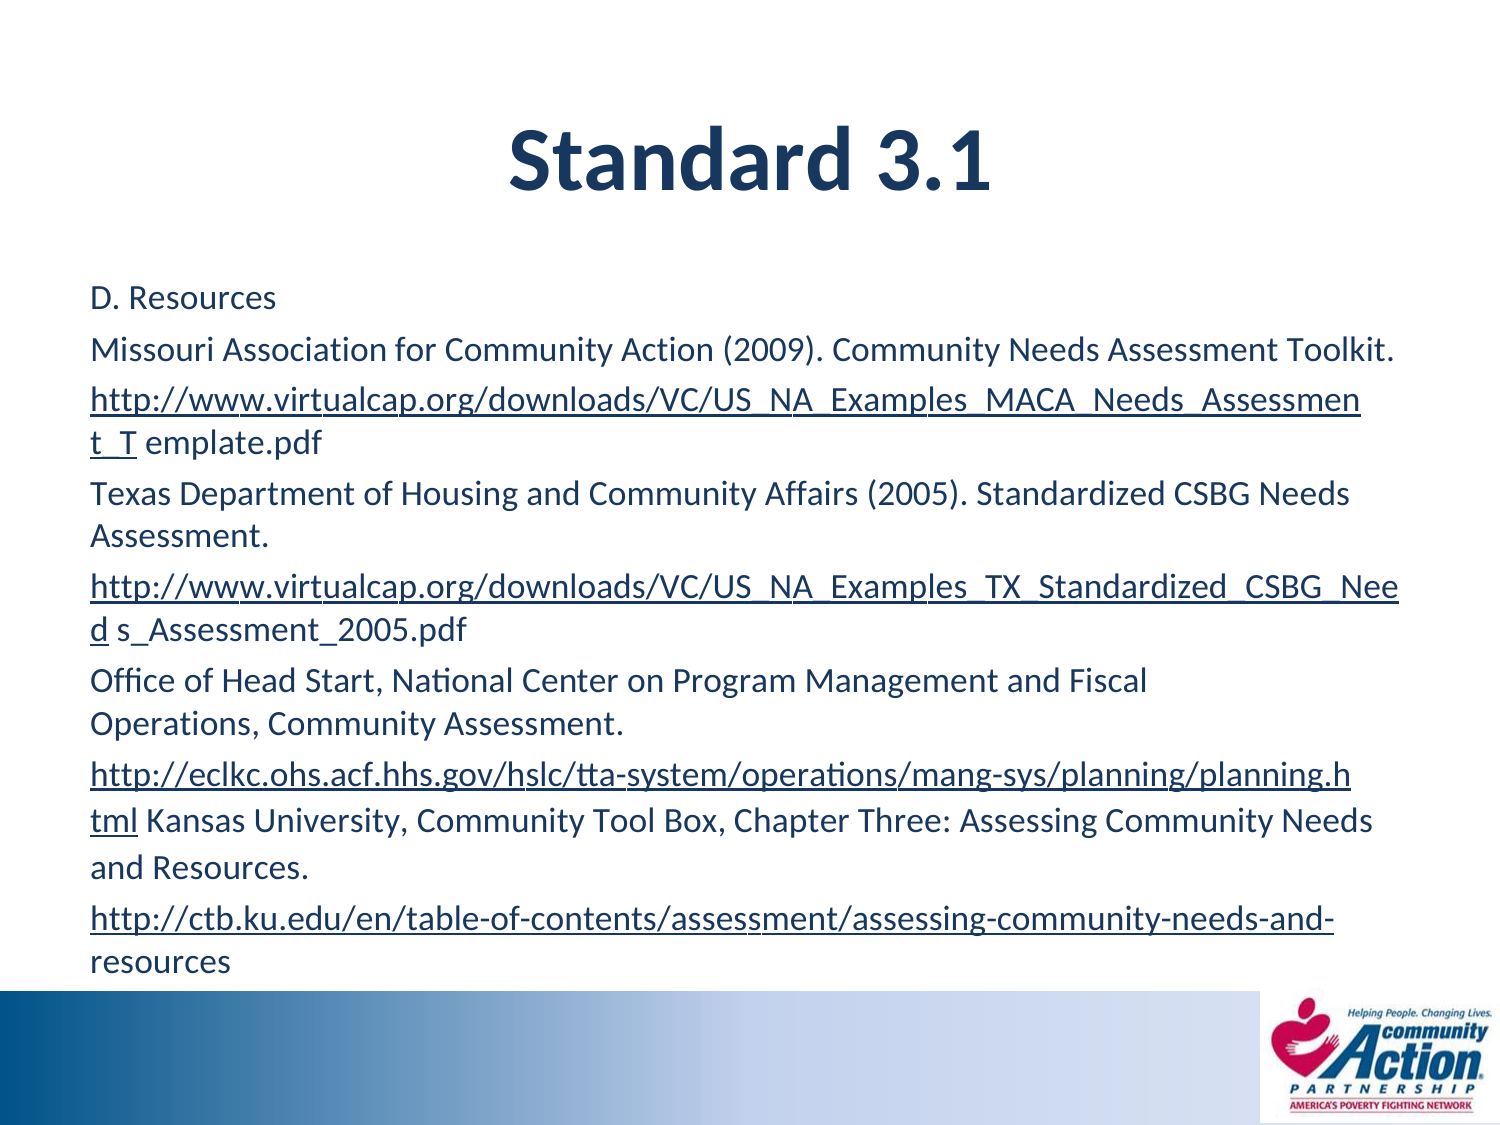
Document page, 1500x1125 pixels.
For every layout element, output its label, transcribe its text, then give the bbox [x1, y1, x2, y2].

picture [0, 988, 1500, 1125]
title Standard 3.1 [262, 54, 1237, 274]
text_box D. Resources Missouri Association for Community Action (2009). Community Needs Assessment Toolkit. http://www.virtualcap.org/downloads/VC/US_NA_Examples_MACA_Needs_Assessment_T emplate.pdf Texas Department of Housing and Community Affairs (2005). Standardized CSBG Needs Assessment. http://www.virtualcap.org/downloads/VC/US_NA_Examples_TX_Standardized_CSBG_Need s_Assessment_2005.pdf Office of Head Start, National Center on Program Management and Fiscal Operations, Community Assessment. http://eclkc.ohs.acf.hhs.gov/hslc/tta-system/operations/mang-sys/planning/planning.html Kansas University, Community Tool Box, Chapter Three: Assessing Community Needs and Resources. http://ctb.ku.edu/en/table-of-contents/assessment/assessing-community-needs-and- resources [87, 274, 1407, 981]
